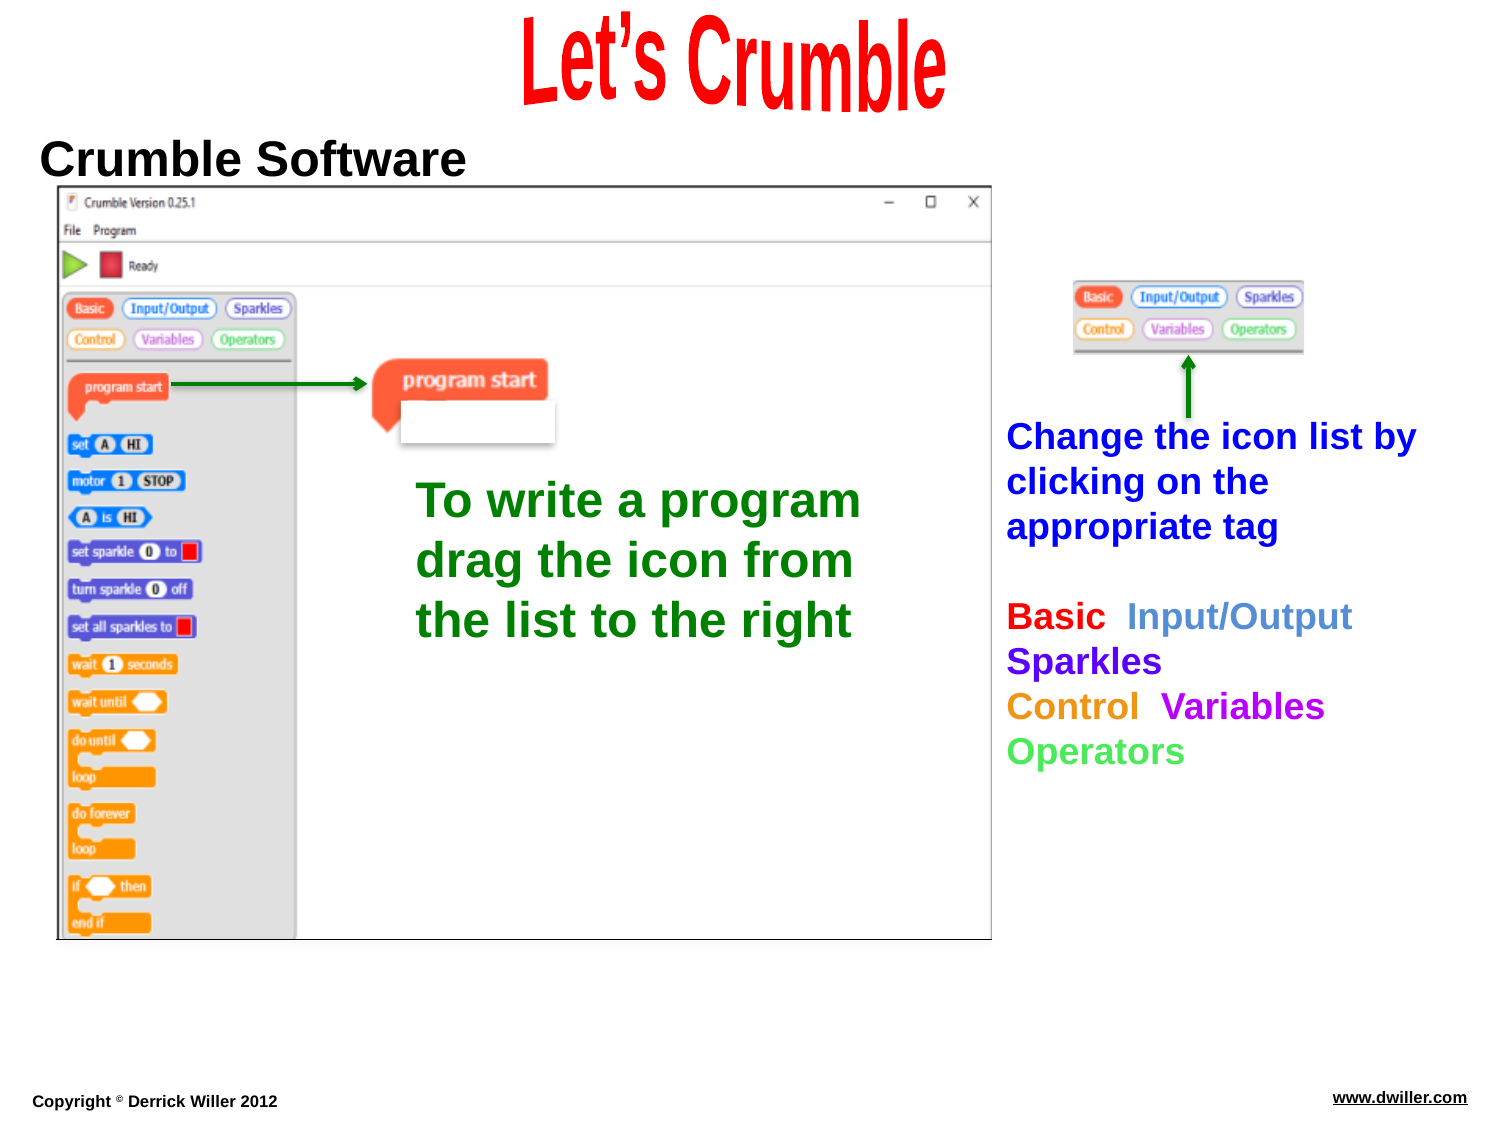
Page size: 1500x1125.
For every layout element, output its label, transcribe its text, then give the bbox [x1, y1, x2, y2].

text_box Change the icon list by clicking on the appropriate tag Basic Input/Output Sparkles Control Variables Operators [996, 404, 1500, 780]
text_box Crumble Software [24, 119, 497, 194]
picture [55, 185, 992, 939]
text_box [369, 357, 560, 444]
picture [1072, 279, 1305, 356]
